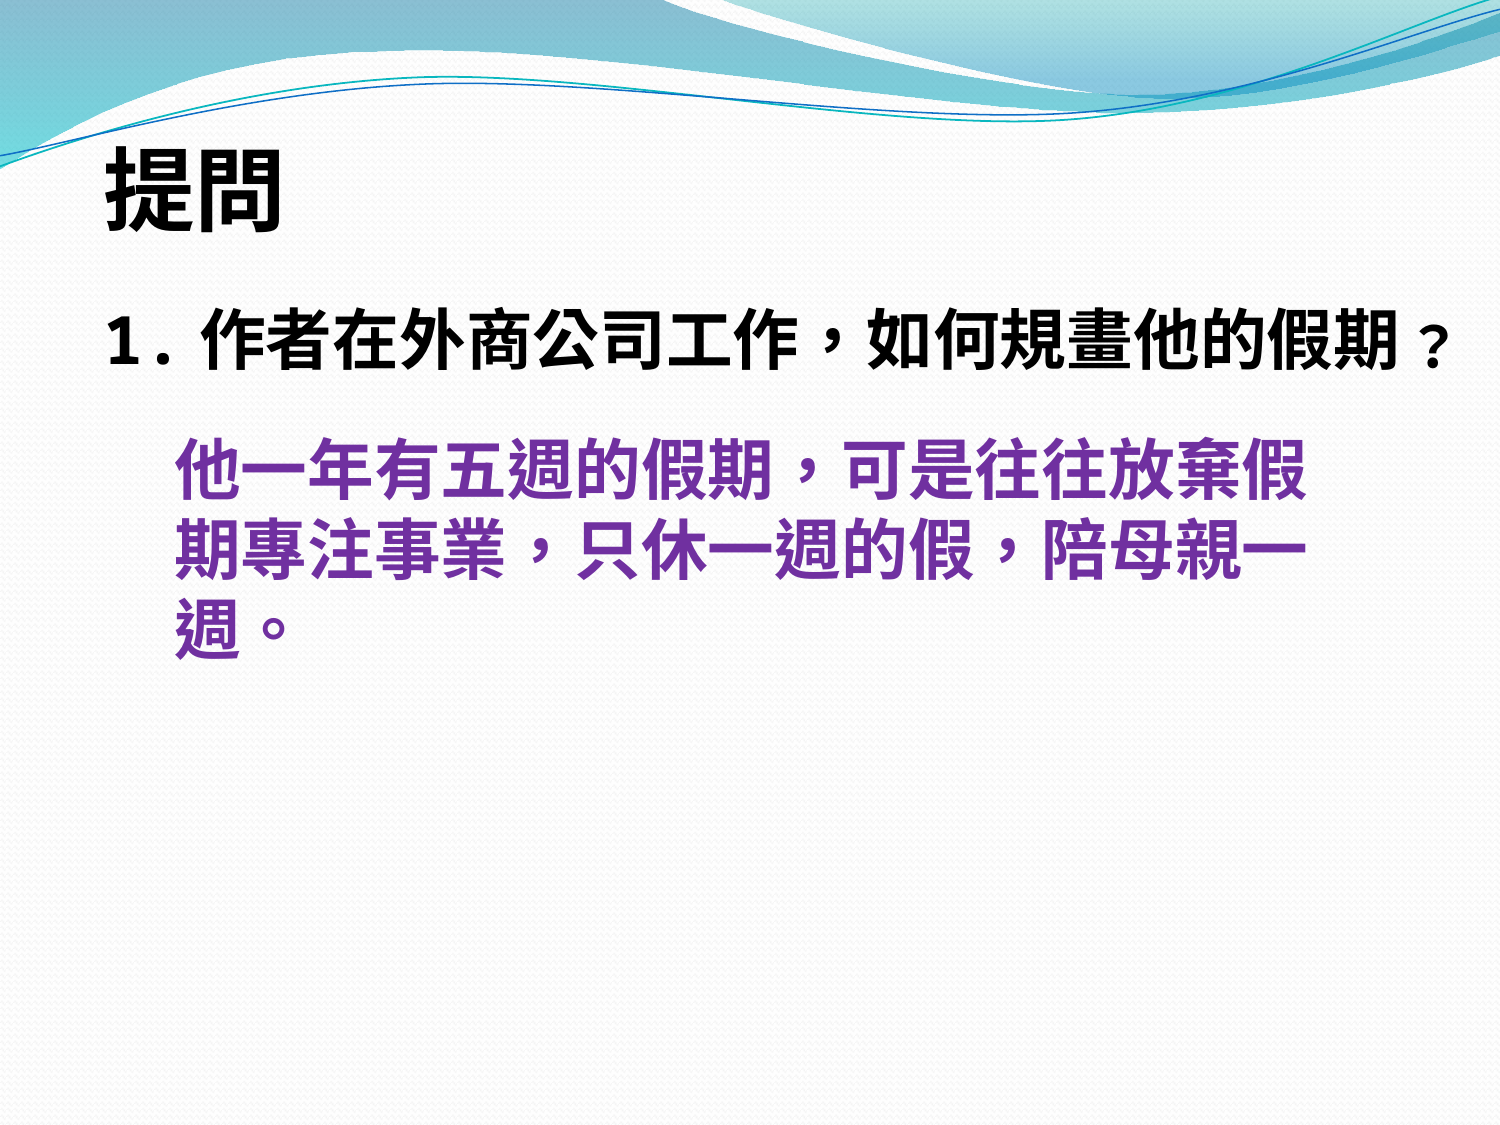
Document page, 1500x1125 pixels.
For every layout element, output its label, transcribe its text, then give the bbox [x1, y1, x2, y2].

text_box 1.作者在外商公司工作，如何規畫他的假期﹖ [88, 290, 1500, 386]
text_box 提問 [88, 125, 361, 251]
text_box 他一年有五週的假期，可是往往放棄假期專注事業，只休一週的假，陪母親一 週。 [159, 420, 1381, 676]
